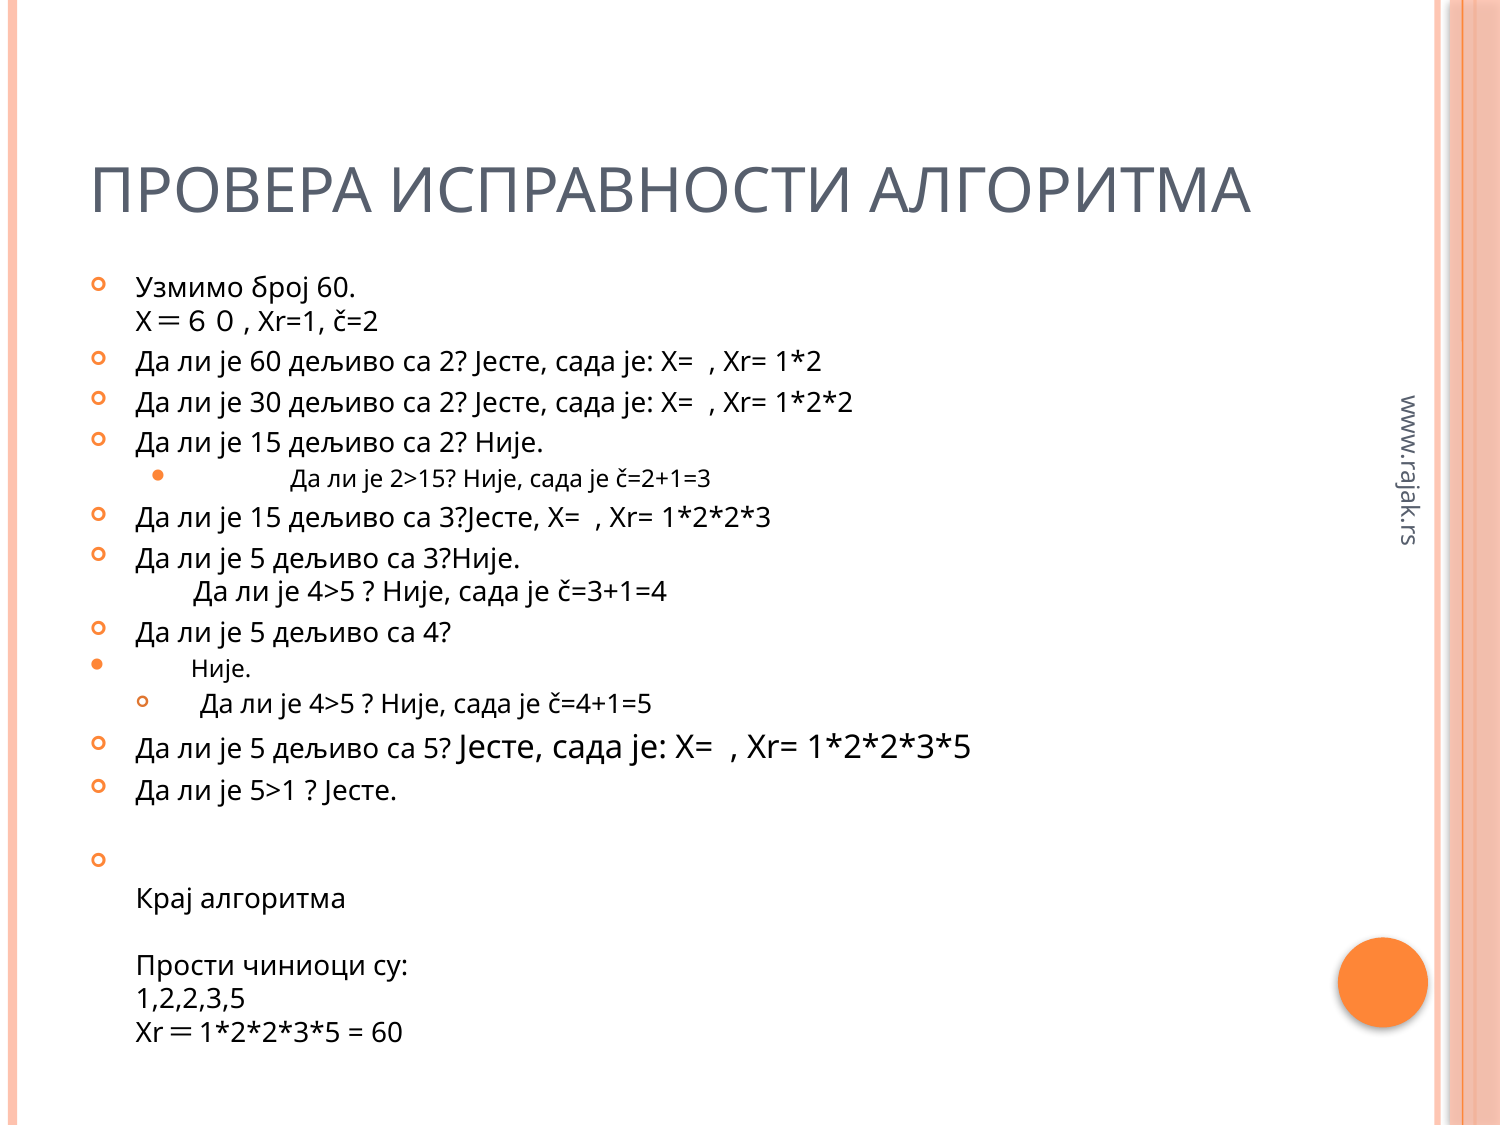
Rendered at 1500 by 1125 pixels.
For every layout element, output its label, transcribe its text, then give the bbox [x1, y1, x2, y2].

footer www.rajak.rs [1379, 380, 1440, 906]
title Провера исправности алгоритма [75, 45, 1300, 233]
